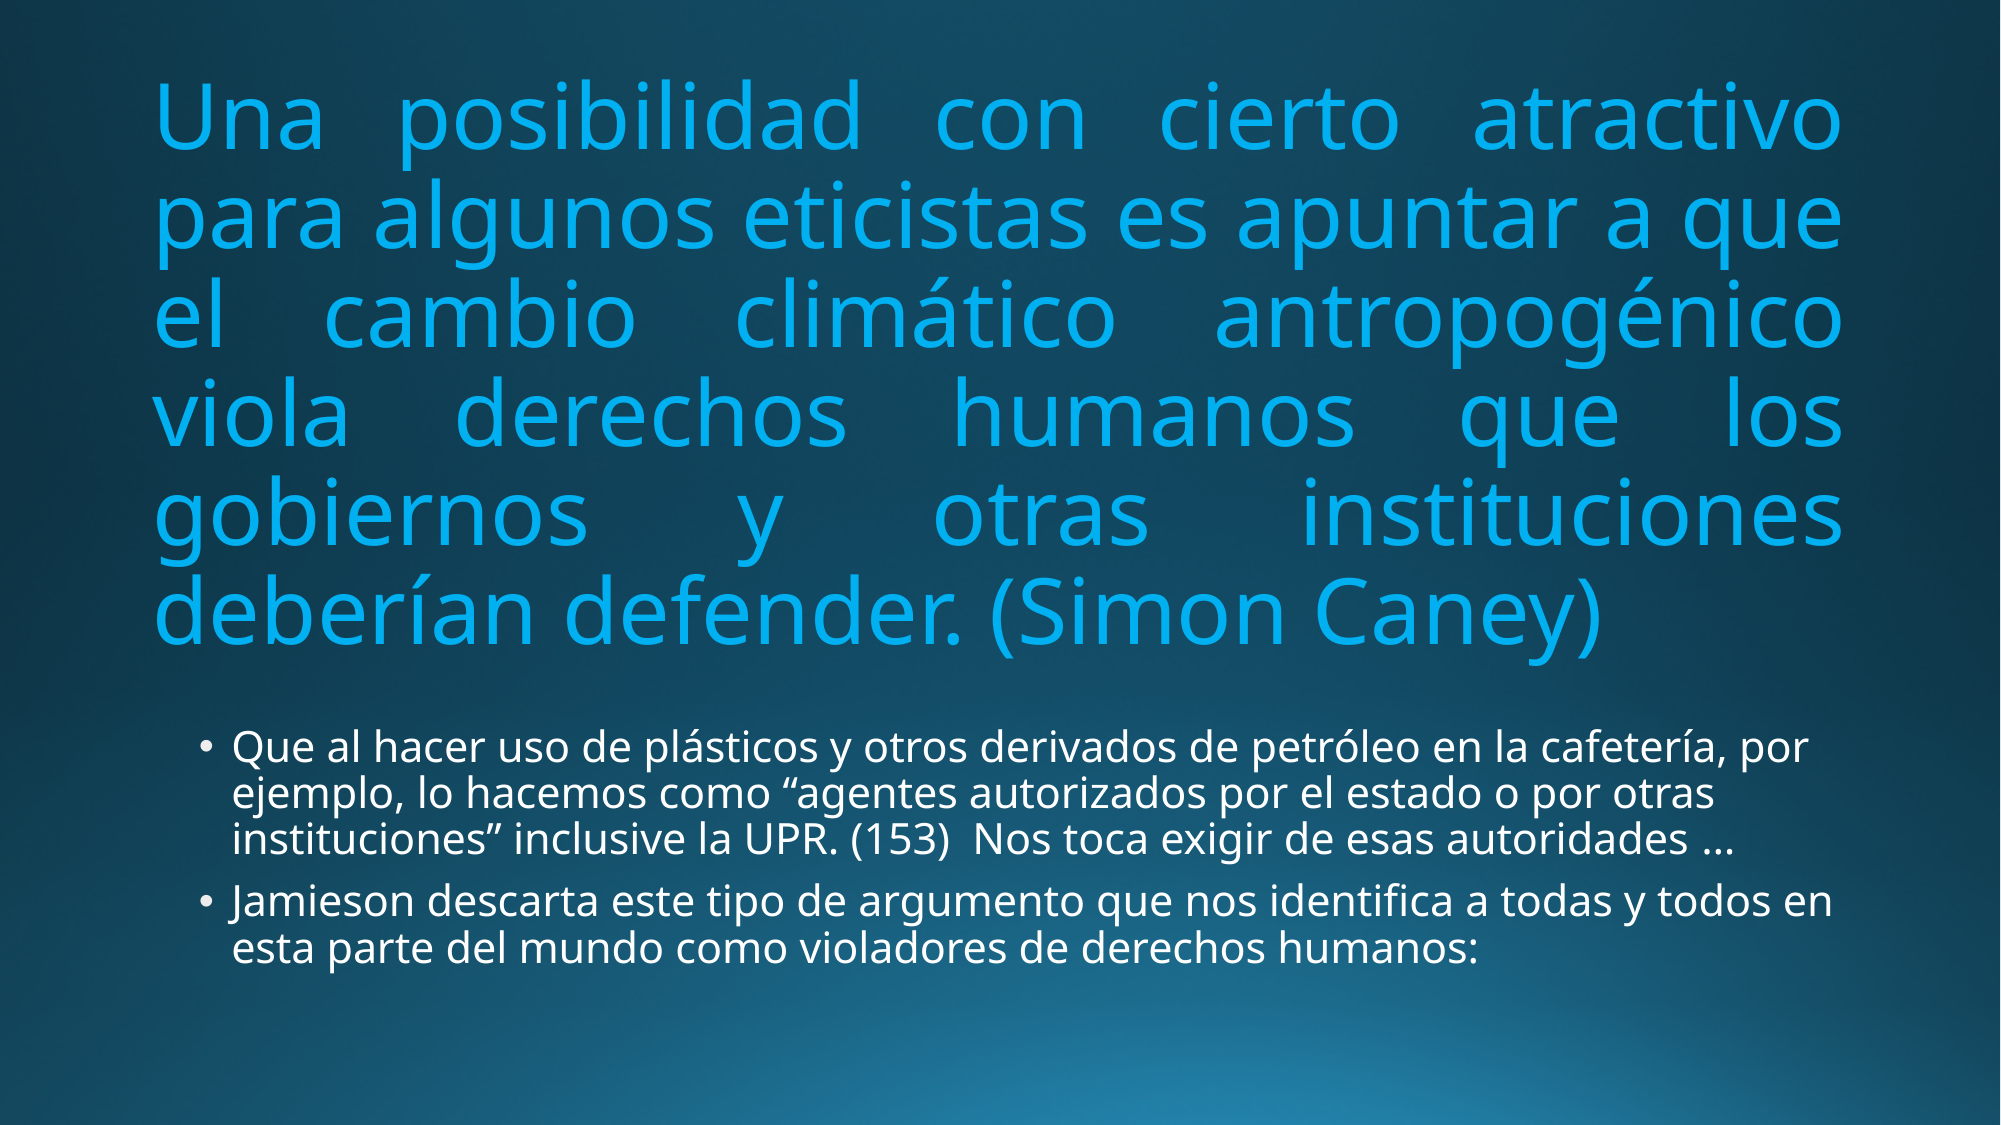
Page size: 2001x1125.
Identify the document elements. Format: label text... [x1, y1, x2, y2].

title Una posibilidad con cierto atractivo para algunos eticistas es apuntar a que el cambio climático antropogénico viola derechos humanos que los gobiernos y otras instituciones deberían defender. (Simon Caney) [137, 59, 1863, 675]
list Que al hacer uso de plásticos y otros derivados de petróleo en la cafetería, por ejemplo, lo hacemos como “agentes autorizados por el estado o por otras instituciones” inclusive la UPR. (153) Nos toca exigir de esas autoridades … Jamieson descarta este tipo de argumento que nos identifica a todas y todos en esta parte del mundo como violadores de derechos humanos: [183, 717, 1863, 1014]
picture [0, 0, 2001, 1125]
